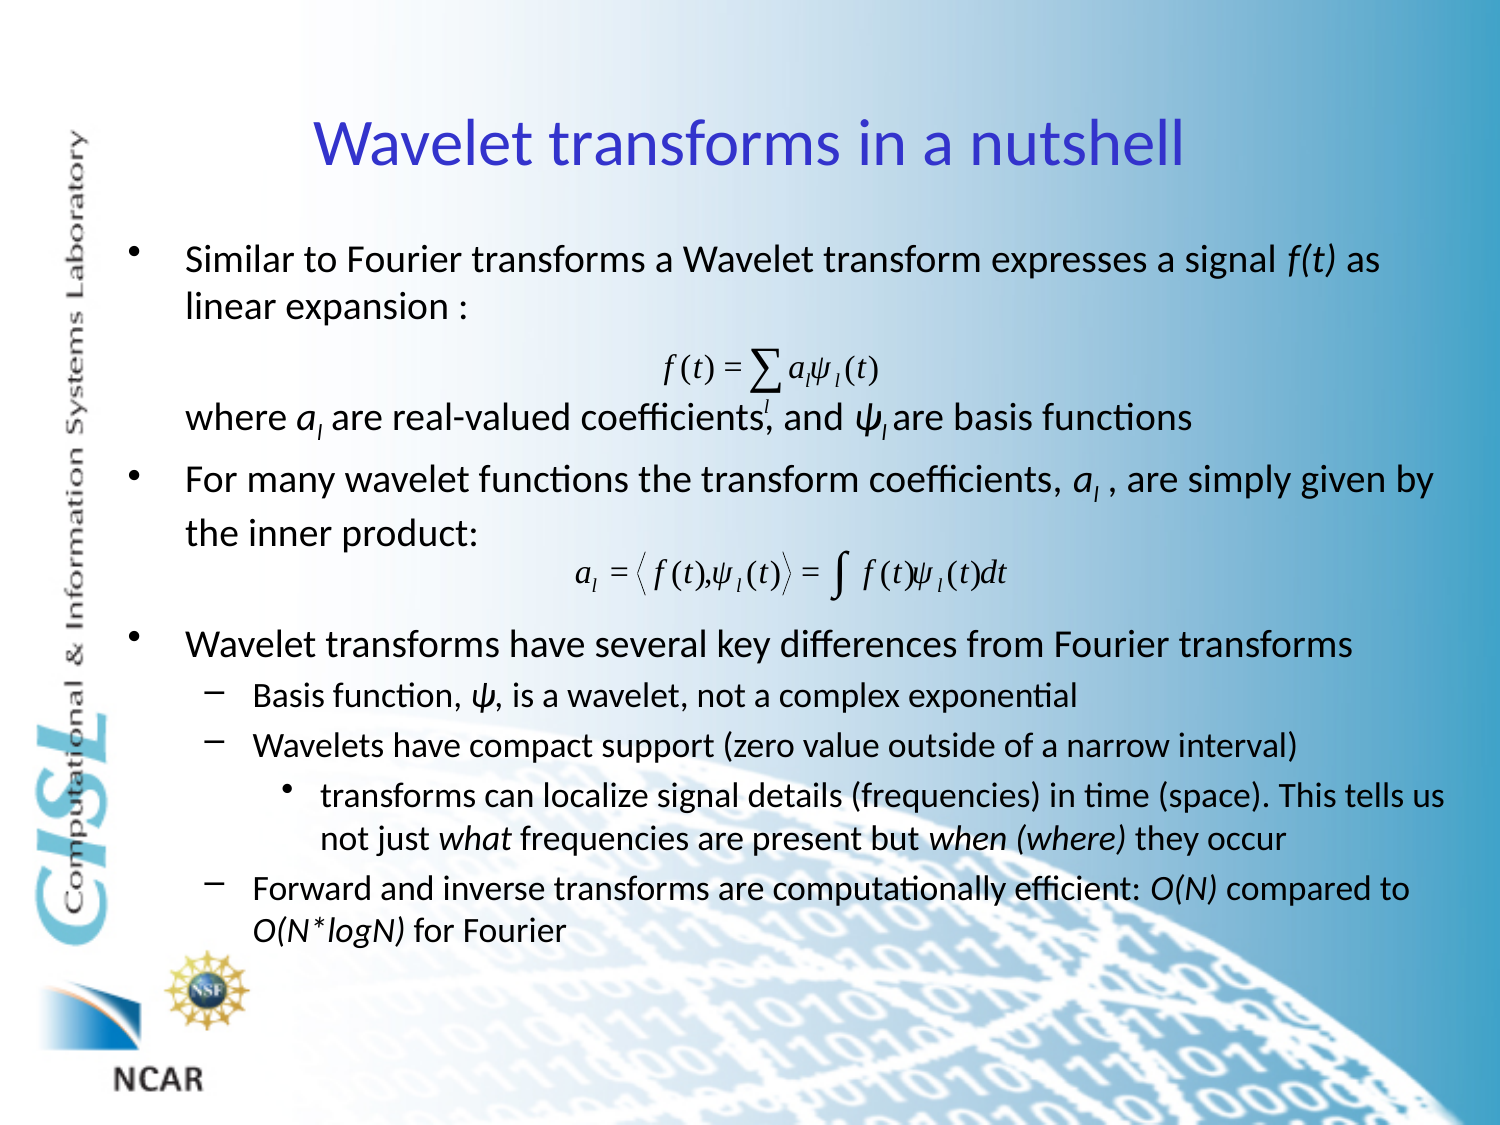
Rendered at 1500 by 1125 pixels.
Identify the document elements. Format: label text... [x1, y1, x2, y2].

picture [0, 0, 1500, 1125]
title Wavelet transforms in a nutshell [74, 44, 1426, 233]
list Similar to Fourier transforms a Wavelet transform expresses a signal f(t) as linear expansion : where al are real-valued coefficients, and ψl are basis functions For many wavelet functions the transform coefficients, al , are simply given by the inner product: Wavelet transforms have several key differences from Fourier transforms Basis function, ψ, is a wavelet, not a complex exponential Wavelets have compact support (zero value outside of a narrow interval) transforms can localize signal details (frequencies) in time (space). This tells us not just what frequencies are present but when (where) they occur Forward and inverse transforms are computationally efficient: O(N) compared to O(N*logN) for Fourier [112, 224, 1463, 968]
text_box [651, 339, 884, 419]
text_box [568, 546, 1013, 601]
